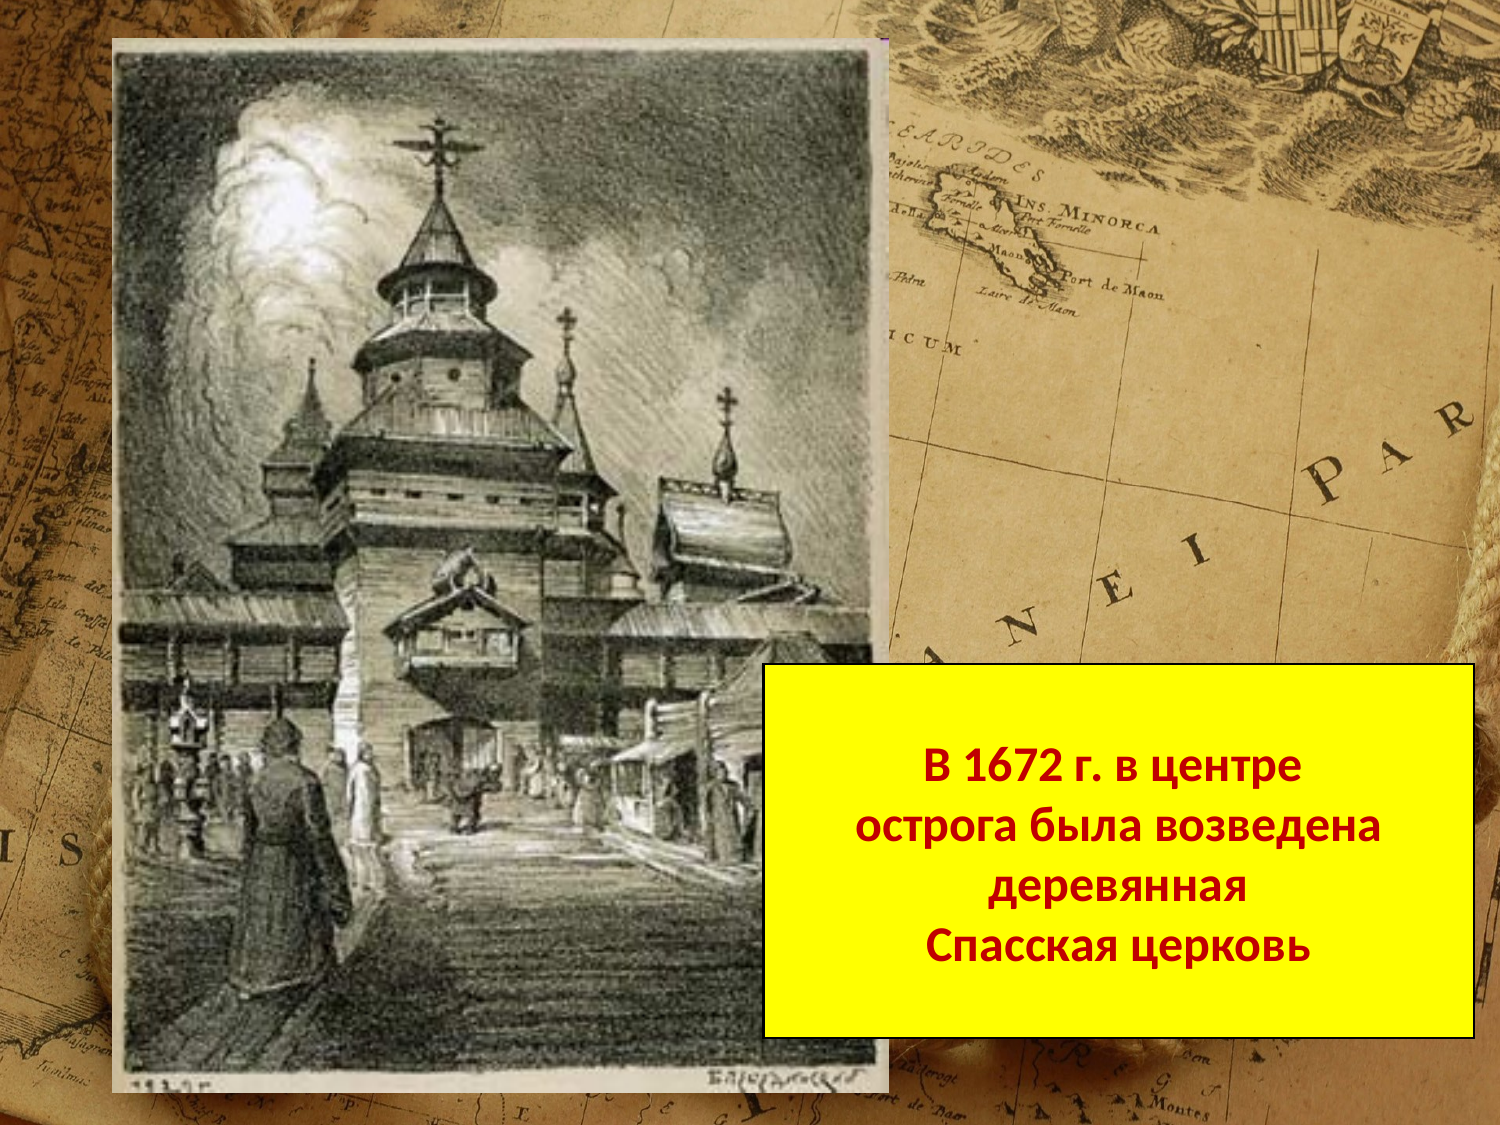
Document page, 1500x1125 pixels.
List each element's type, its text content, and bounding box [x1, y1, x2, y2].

text_box В 1672 г. в центре острога была возведена деревянная Спасская церковь [889, 664, 1474, 1039]
picture [0, 0, 1500, 1125]
